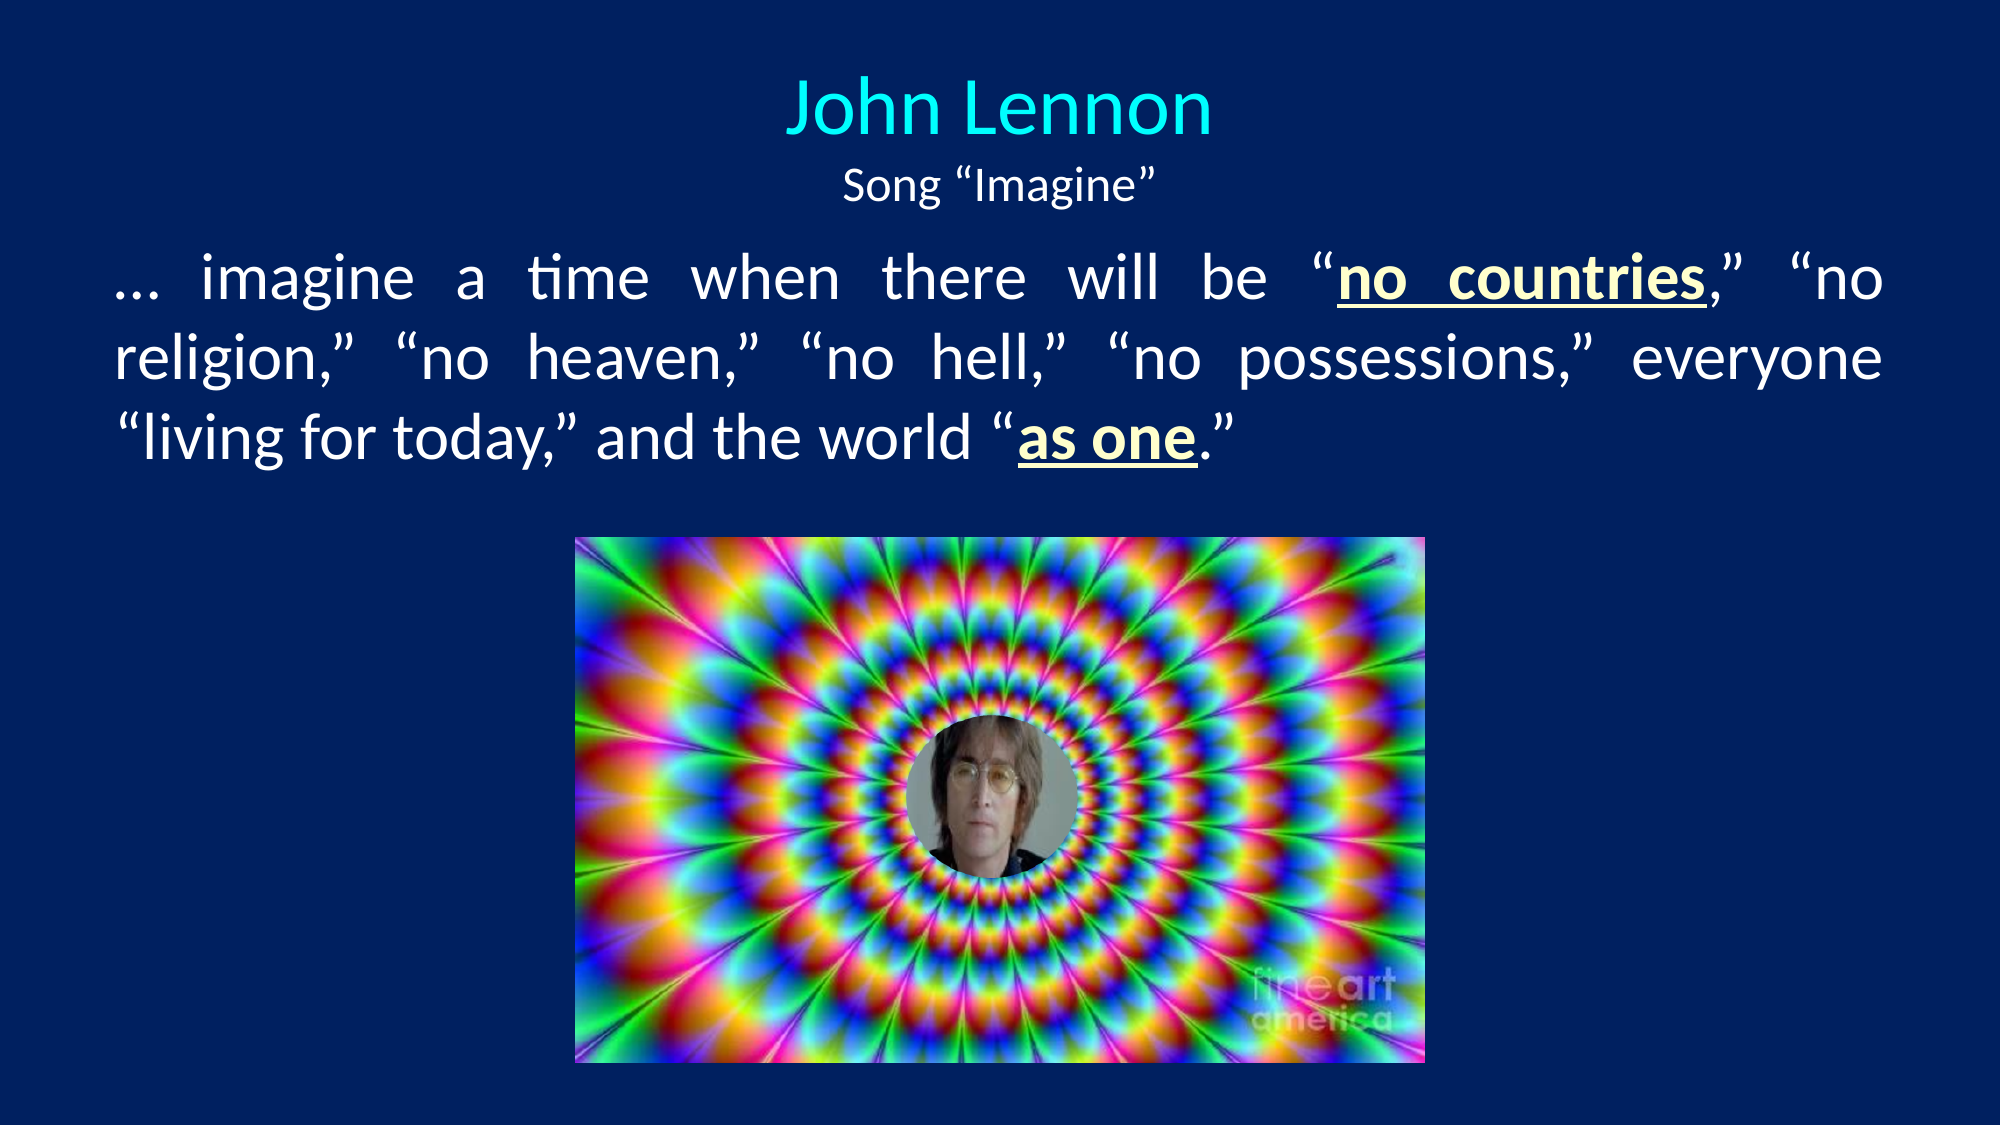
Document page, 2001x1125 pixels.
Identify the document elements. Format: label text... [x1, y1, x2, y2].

list … imagine a time when there will be “no countries,” “no religion,” “no heaven,” “no hell,” “no possessions,” everyone “living for today,” and the world “as one.” [99, 224, 1901, 491]
title John Lennon Song “Imagine” [499, 37, 1501, 224]
picture [575, 537, 1425, 1063]
